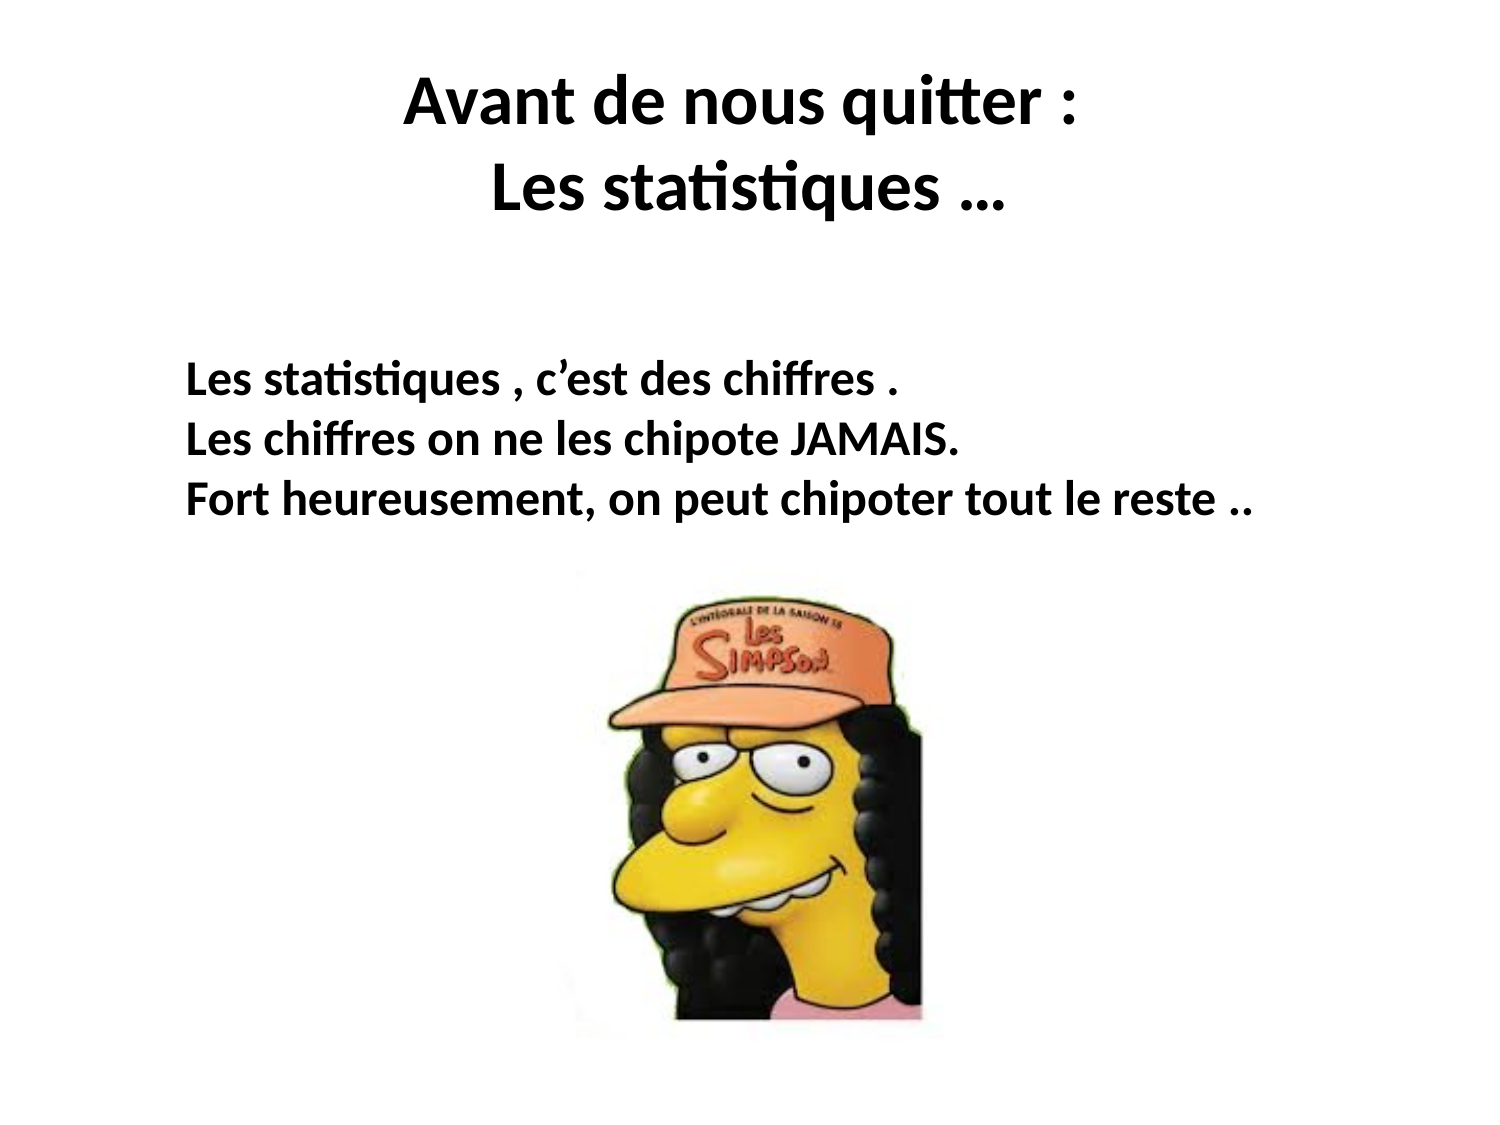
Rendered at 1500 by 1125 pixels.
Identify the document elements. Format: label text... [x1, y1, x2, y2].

text_box Les statistiques , c’est des chiffres . Les chiffres on ne les chipote JAMAIS. Fort heureusement, on peut chipoter tout le reste .. [171, 338, 1282, 593]
title Avant de nous quitter : Les statistiques … [75, 45, 1425, 233]
picture [543, 538, 961, 1065]
